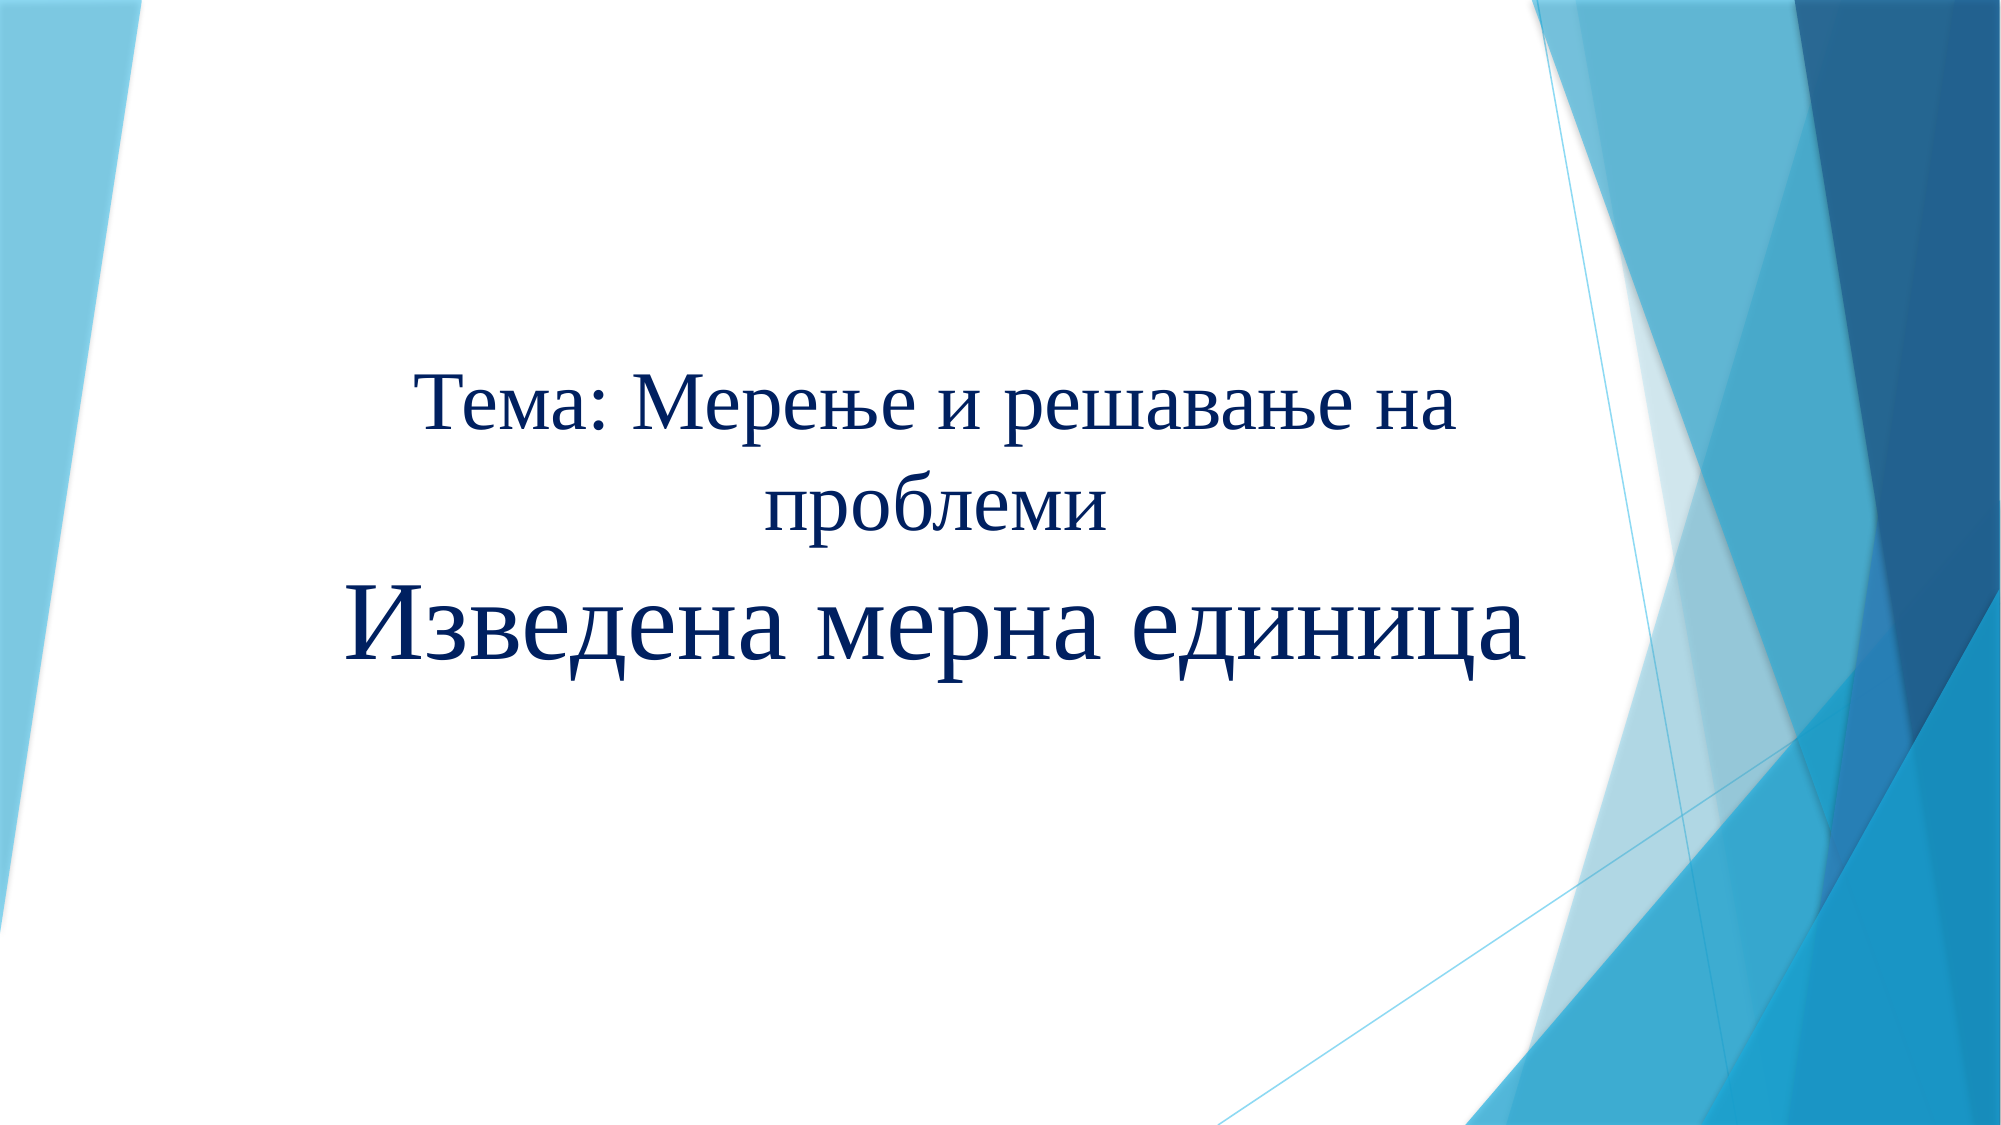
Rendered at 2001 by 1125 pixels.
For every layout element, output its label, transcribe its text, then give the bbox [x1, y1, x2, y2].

title Тема: Мерење и решавање на проблеми Изведена мерна единица [303, 348, 1569, 690]
